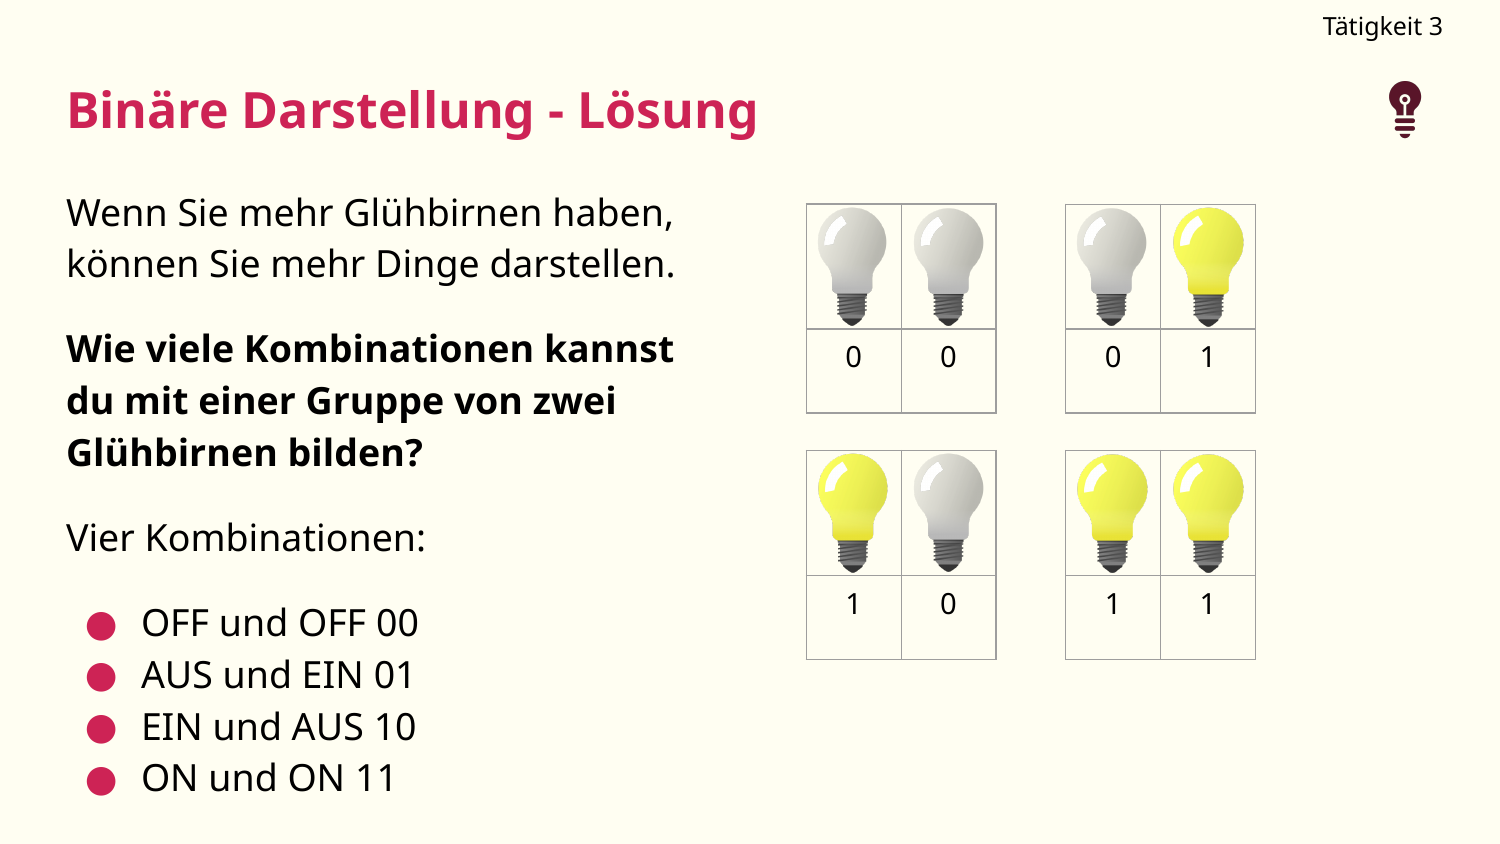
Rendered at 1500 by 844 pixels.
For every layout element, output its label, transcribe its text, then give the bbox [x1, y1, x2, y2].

table_cell 1 [807, 576, 901, 659]
picture [1070, 203, 1154, 331]
subtitle Tätigkeit 3 [1122, 0, 1444, 52]
table_header [991, 205, 995, 328]
picture [1070, 450, 1154, 578]
table_header [1250, 205, 1255, 328]
table_header [894, 205, 901, 328]
picture [810, 449, 894, 577]
table_header [902, 451, 907, 575]
table_header [991, 451, 995, 575]
title Binäre Darstellung - Lösung [51, 51, 1449, 166]
table_header [1161, 205, 1166, 328]
table_header [1154, 205, 1160, 328]
picture [1166, 203, 1250, 331]
table_header [1066, 451, 1070, 575]
table_header [1154, 451, 1160, 575]
table_cell 0 [1066, 330, 1160, 412]
table_header [1066, 205, 1070, 328]
table_cell 0 [902, 330, 995, 412]
table_cell 0 [902, 576, 995, 659]
table_header [902, 205, 907, 328]
table_cell 1 [1066, 576, 1160, 659]
table_cell 0 [807, 330, 901, 412]
picture [1374, 78, 1436, 141]
table_header [894, 451, 901, 575]
table_cell 1 [1161, 576, 1255, 659]
table_header [1250, 451, 1255, 575]
picture [907, 449, 991, 576]
picture [1166, 449, 1250, 577]
table_cell 1 [1161, 330, 1255, 412]
list Wenn Sie mehr Glühbirnen haben, können Sie mehr Dinge darstellen. Wie viele Kombinationen kannst du mit einer Gruppe von zwei Glühbirnen bilden? Vier Kombinationen: OFF und OFF 00 AUS und EIN 01 EIN und AUS 10 ON und ON 11 [51, 166, 723, 768]
table_header [1161, 451, 1166, 575]
picture [810, 203, 894, 330]
picture [907, 203, 991, 331]
